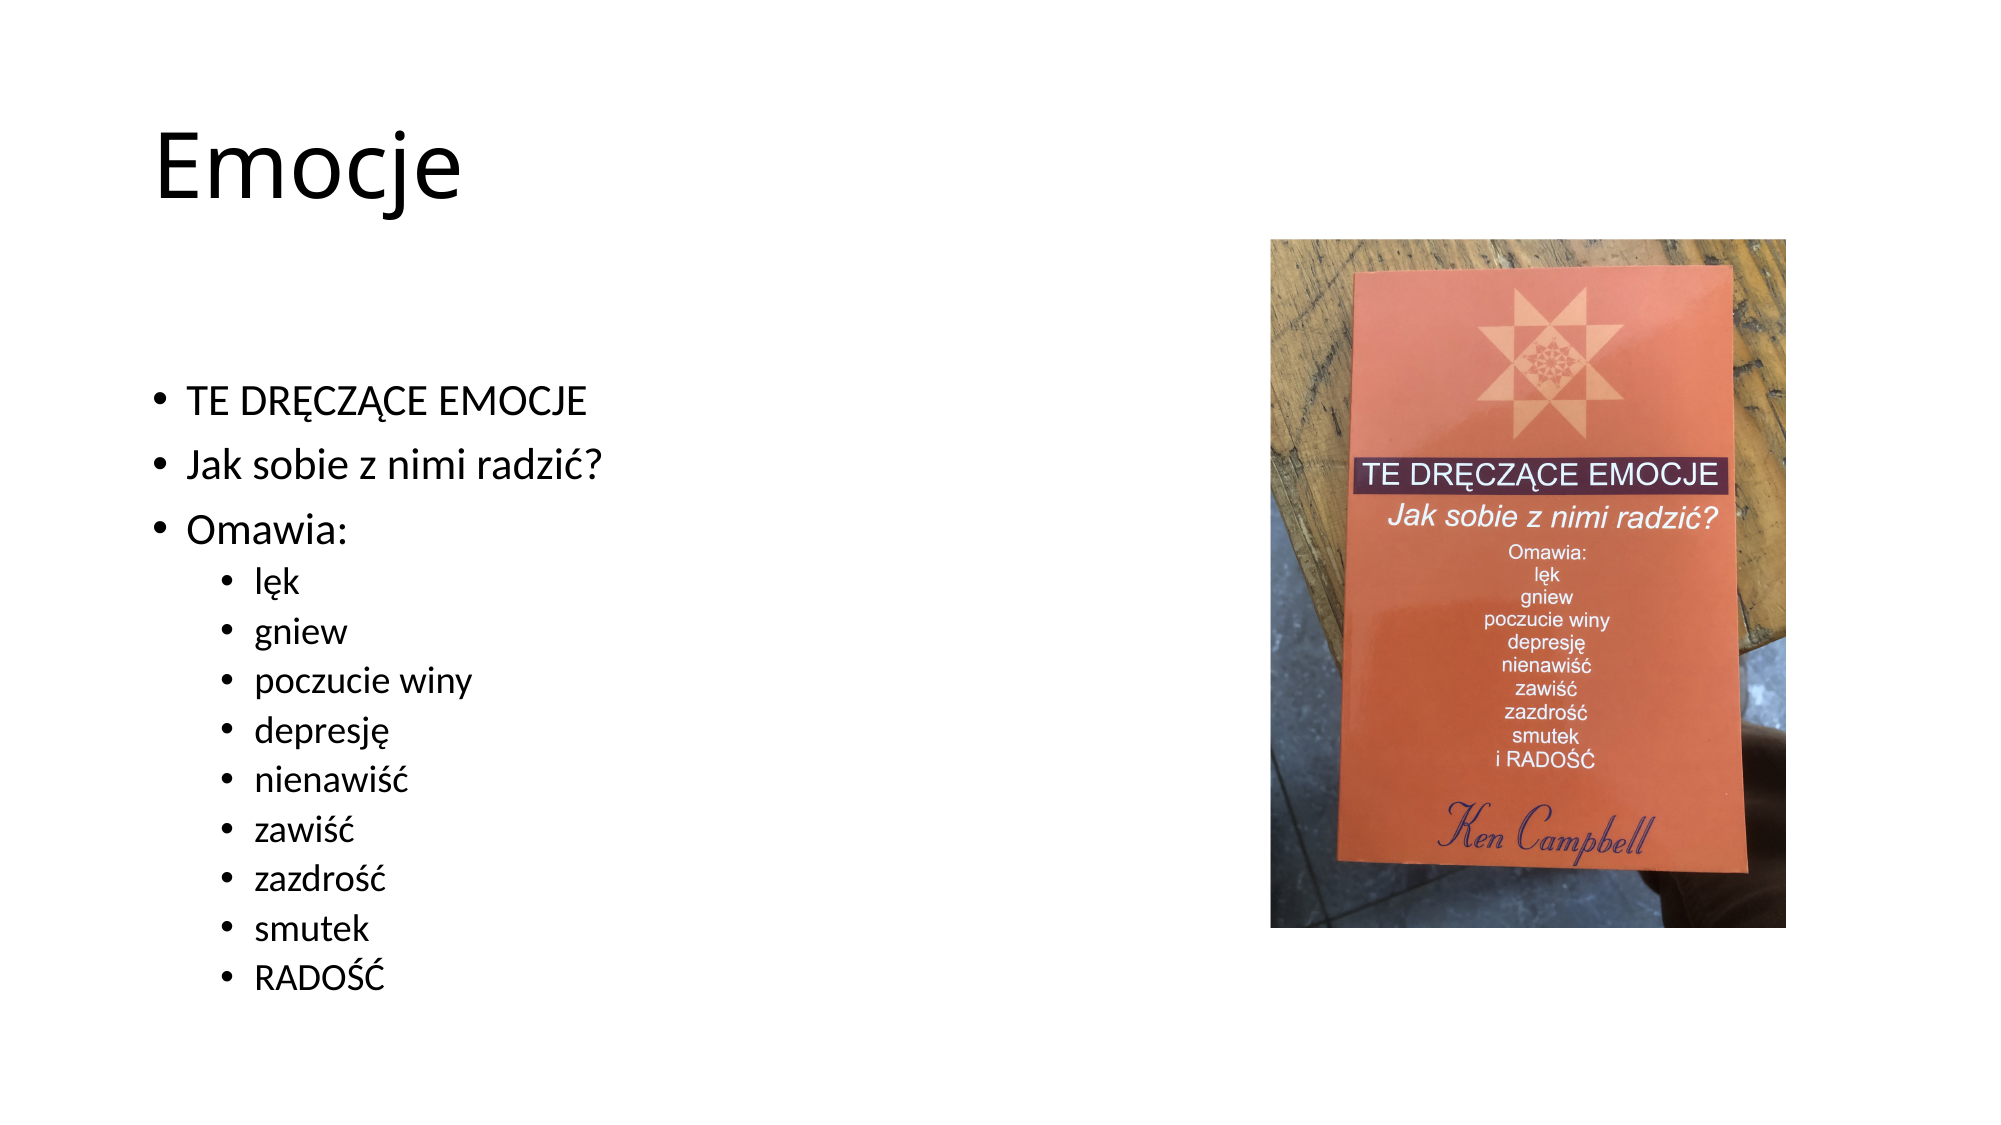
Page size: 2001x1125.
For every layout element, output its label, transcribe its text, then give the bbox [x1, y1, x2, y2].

picture [1184, 240, 1872, 927]
title Emocje [137, 59, 1863, 278]
list TE DRĘCZĄCE EMOCJE Jak sobie z nimi radzić? Omawia: lęk gniew poczucie winy depresję nienawiść zawiść zazdrość smutek RADOŚĆ [137, 299, 1863, 1014]
